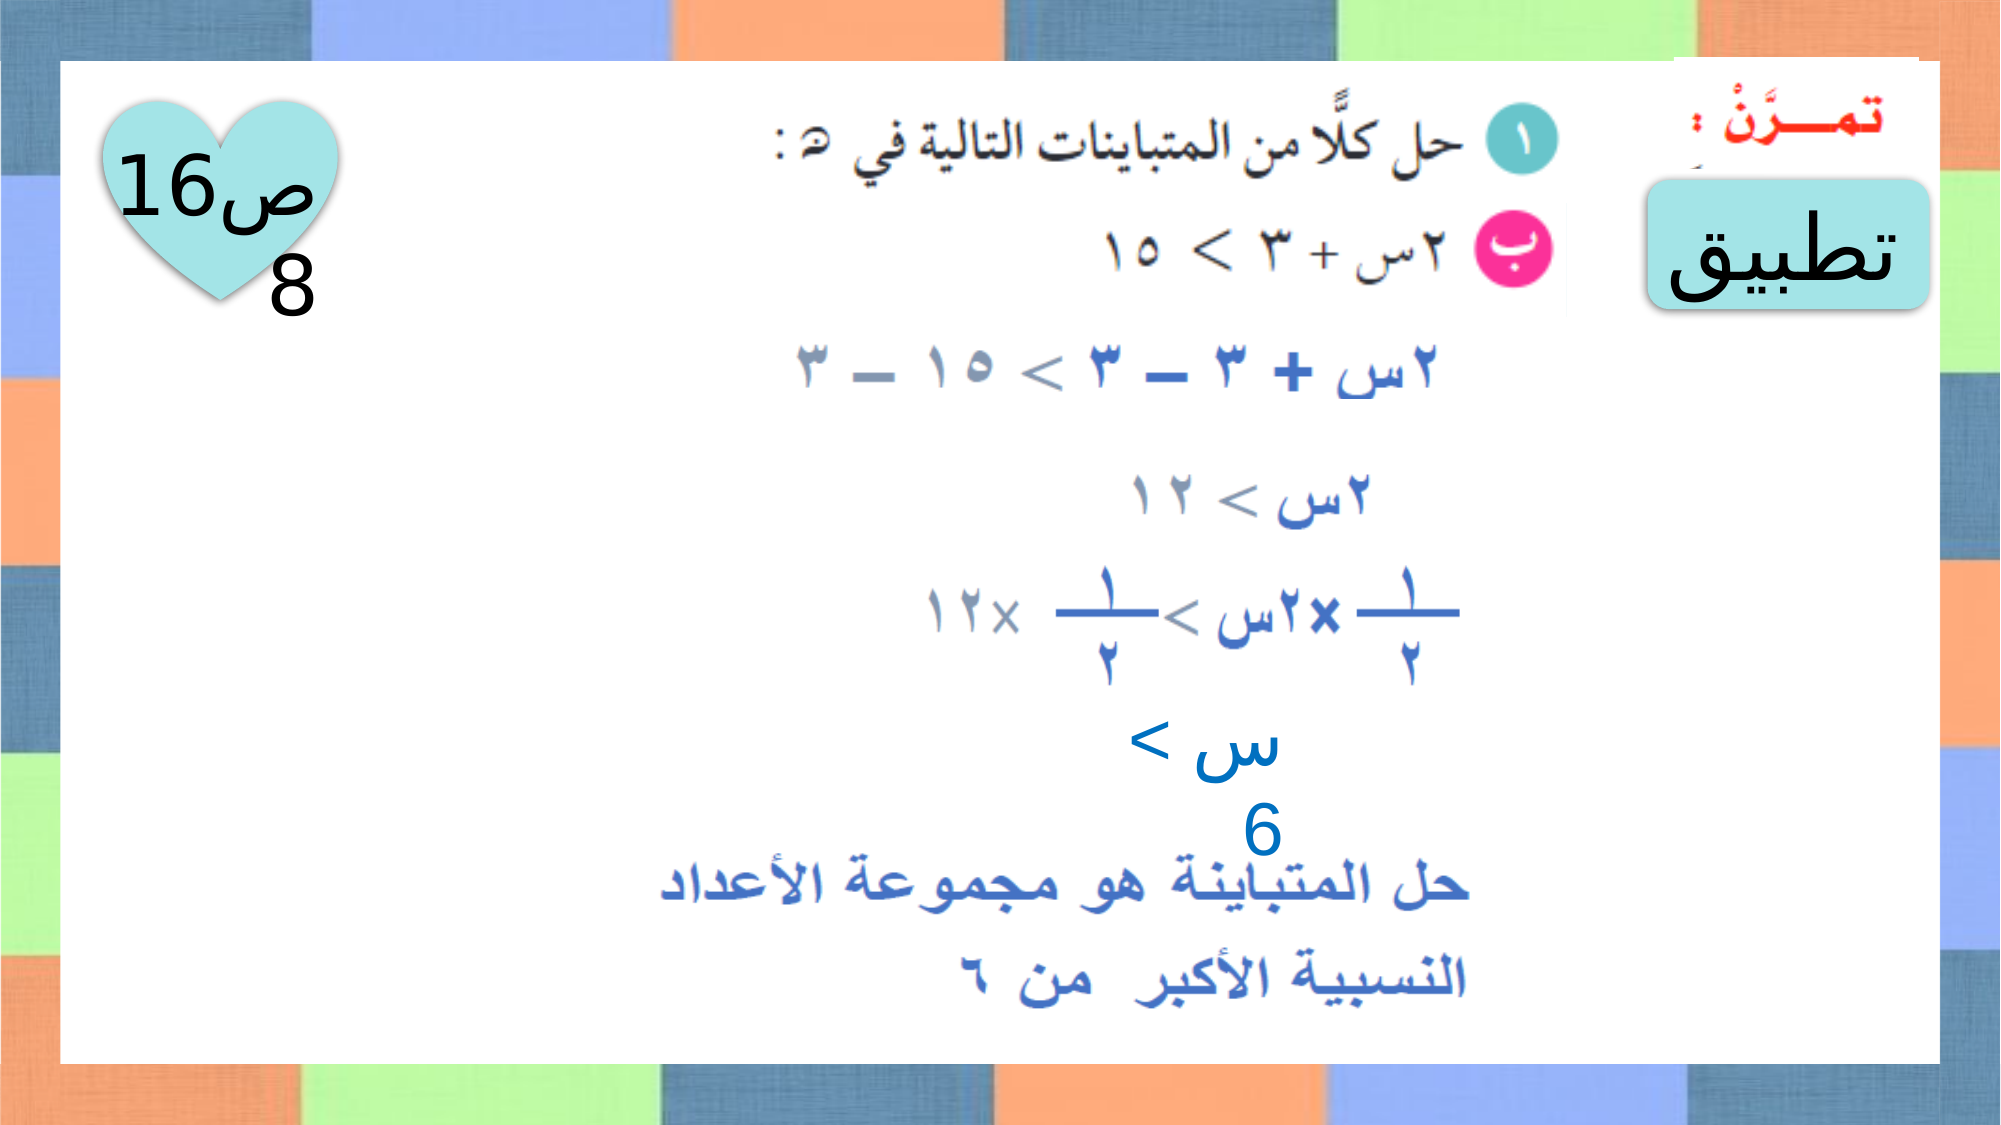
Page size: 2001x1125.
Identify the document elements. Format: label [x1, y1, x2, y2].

text_box [1647, 179, 1930, 310]
picture [905, 564, 1470, 695]
text_box [0, 0, 2000, 1125]
picture [1673, 57, 1919, 169]
picture [787, 323, 1459, 399]
picture [639, 852, 1482, 1014]
text_box [48, 99, 337, 300]
picture [757, 84, 1599, 317]
picture [1122, 456, 1389, 534]
